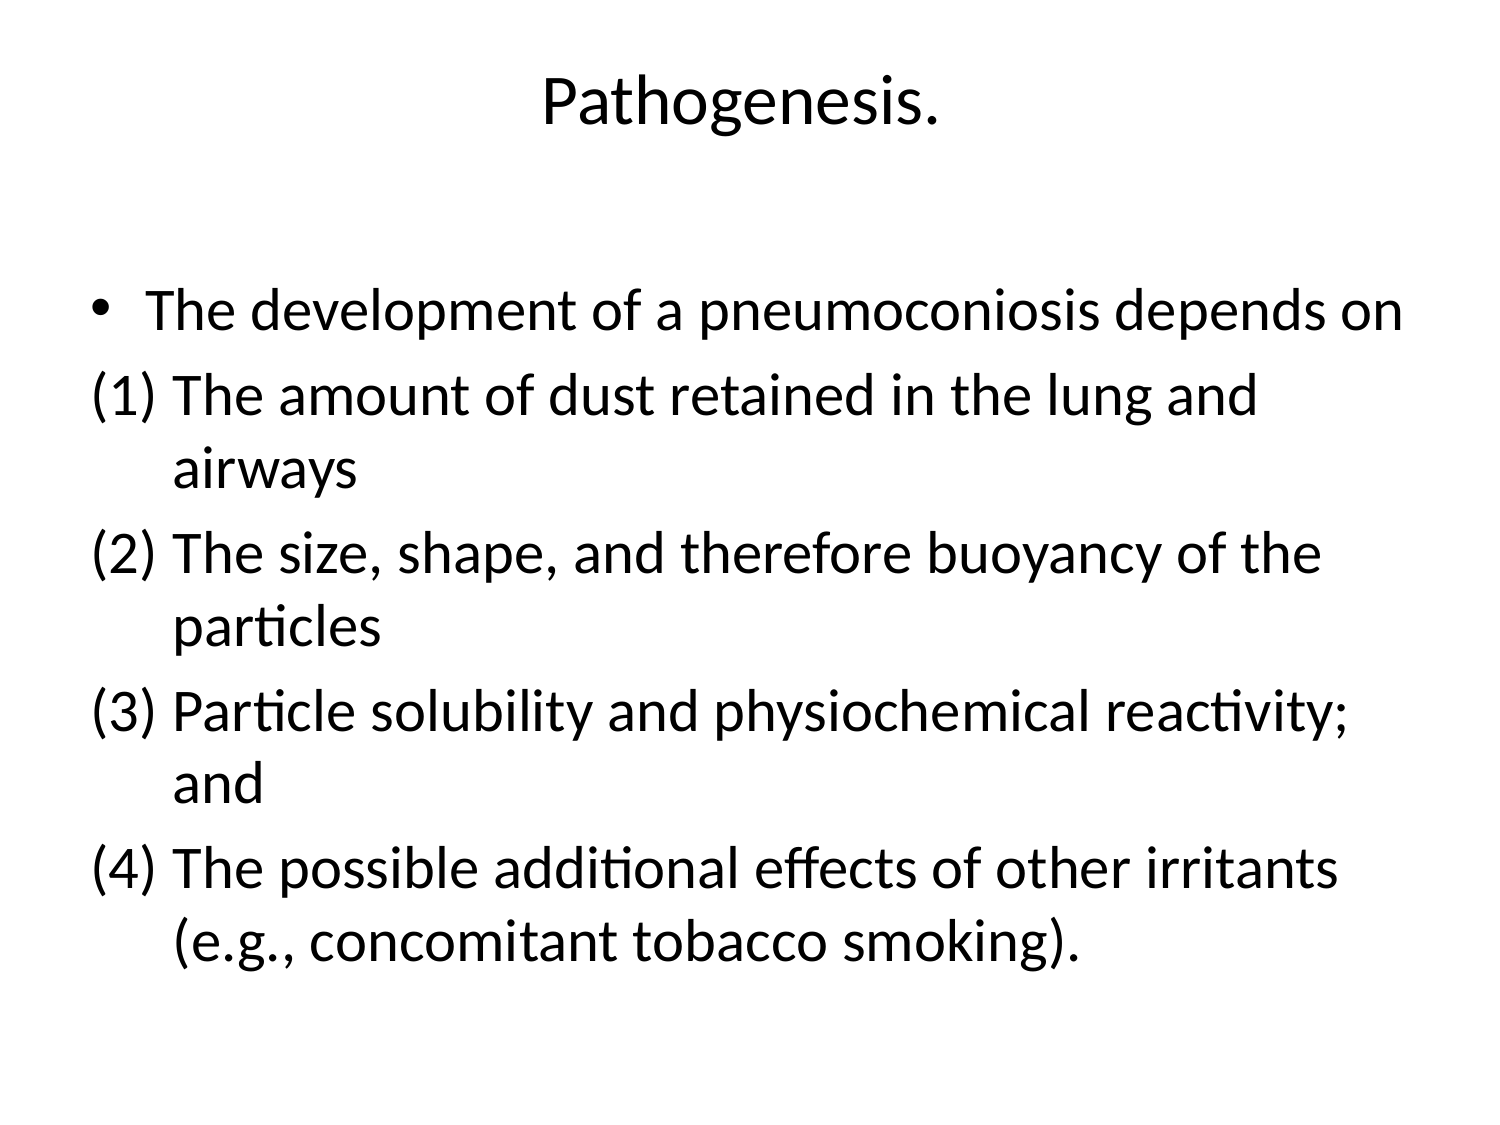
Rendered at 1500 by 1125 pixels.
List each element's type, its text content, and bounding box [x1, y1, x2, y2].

list The development of a pneumoconiosis depends on The amount of dust retained in the lung and airways The size, shape, and therefore buoyancy of the particles Particle solubility and physiochemical reactivity; and The possible additional effects of other irritants (e.g., concomitant tobacco smoking). [75, 262, 1425, 1005]
title Pathogenesis. [75, 45, 1425, 233]
